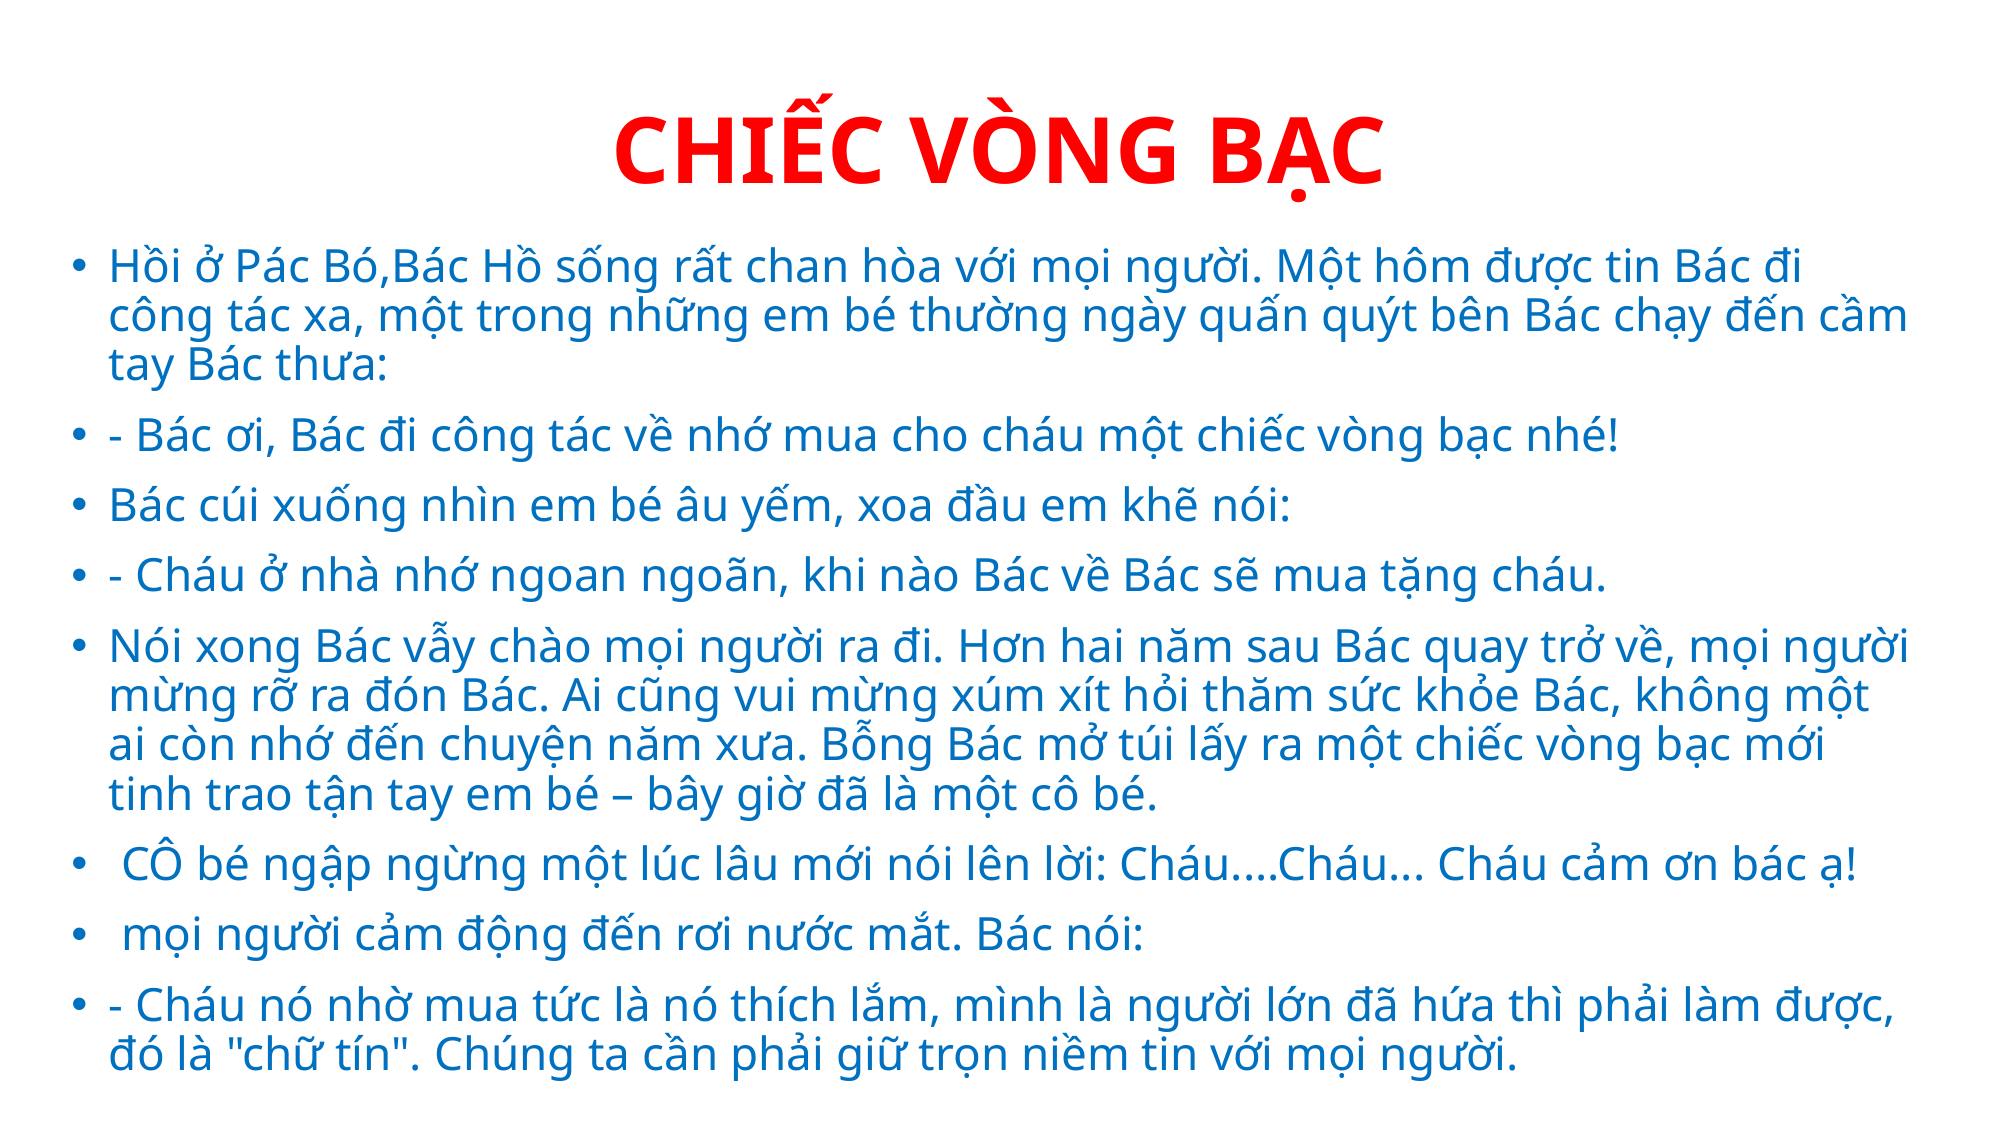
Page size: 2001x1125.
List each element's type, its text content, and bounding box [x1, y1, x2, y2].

list Hồi ở Pác Bó,Bác Hồ sống rất chan hòa với mọi người. Một hôm được tin Bác đi công tác xa, một trong những em bé thường ngày quấn quýt bên Bác chạy đến cầm tay Bác thưa: - Bác ơi, Bác đi công tác về nhớ mua cho cháu một chiếc vòng bạc nhé! Bác cúi xuống nhìn em bé âu yếm, xoa đầu em khẽ nói: - Cháu ở nhà nhớ ngoan ngoãn, khi nào Bác về Bác sẽ mua tặng cháu. Nói xong Bác vẫy chào mọi người ra đi. Hơn hai năm sau Bác quay trở về, mọi người mừng rỡ ra đón Bác. Ai cũng vui mừng xúm xít hỏi thăm sức khỏe Bác, không một ai còn nhớ đến chuyện năm xưa. Bỗng Bác mở túi lấy ra một chiếc vòng bạc mới tinh trao tận tay em bé – bây giờ đã là một cô bé. CÔ bé ngập ngừng một lúc lâu mới nói lên lời: Cháu....Cháu... Cháu cảm ơn bác ạ! mọi người cảm động đến rơi nước mắt. Bác nói: - Cháu nó nhờ mua tức là nó thích lắm, mình là người lớn đã hứa thì phải làm được, đó là "chữ tín". Chúng ta cần phải giữ trọn niềm tin với mọi người. [56, 235, 1932, 1042]
title CHIẾC VÒNG BẠC [68, 97, 1932, 223]
